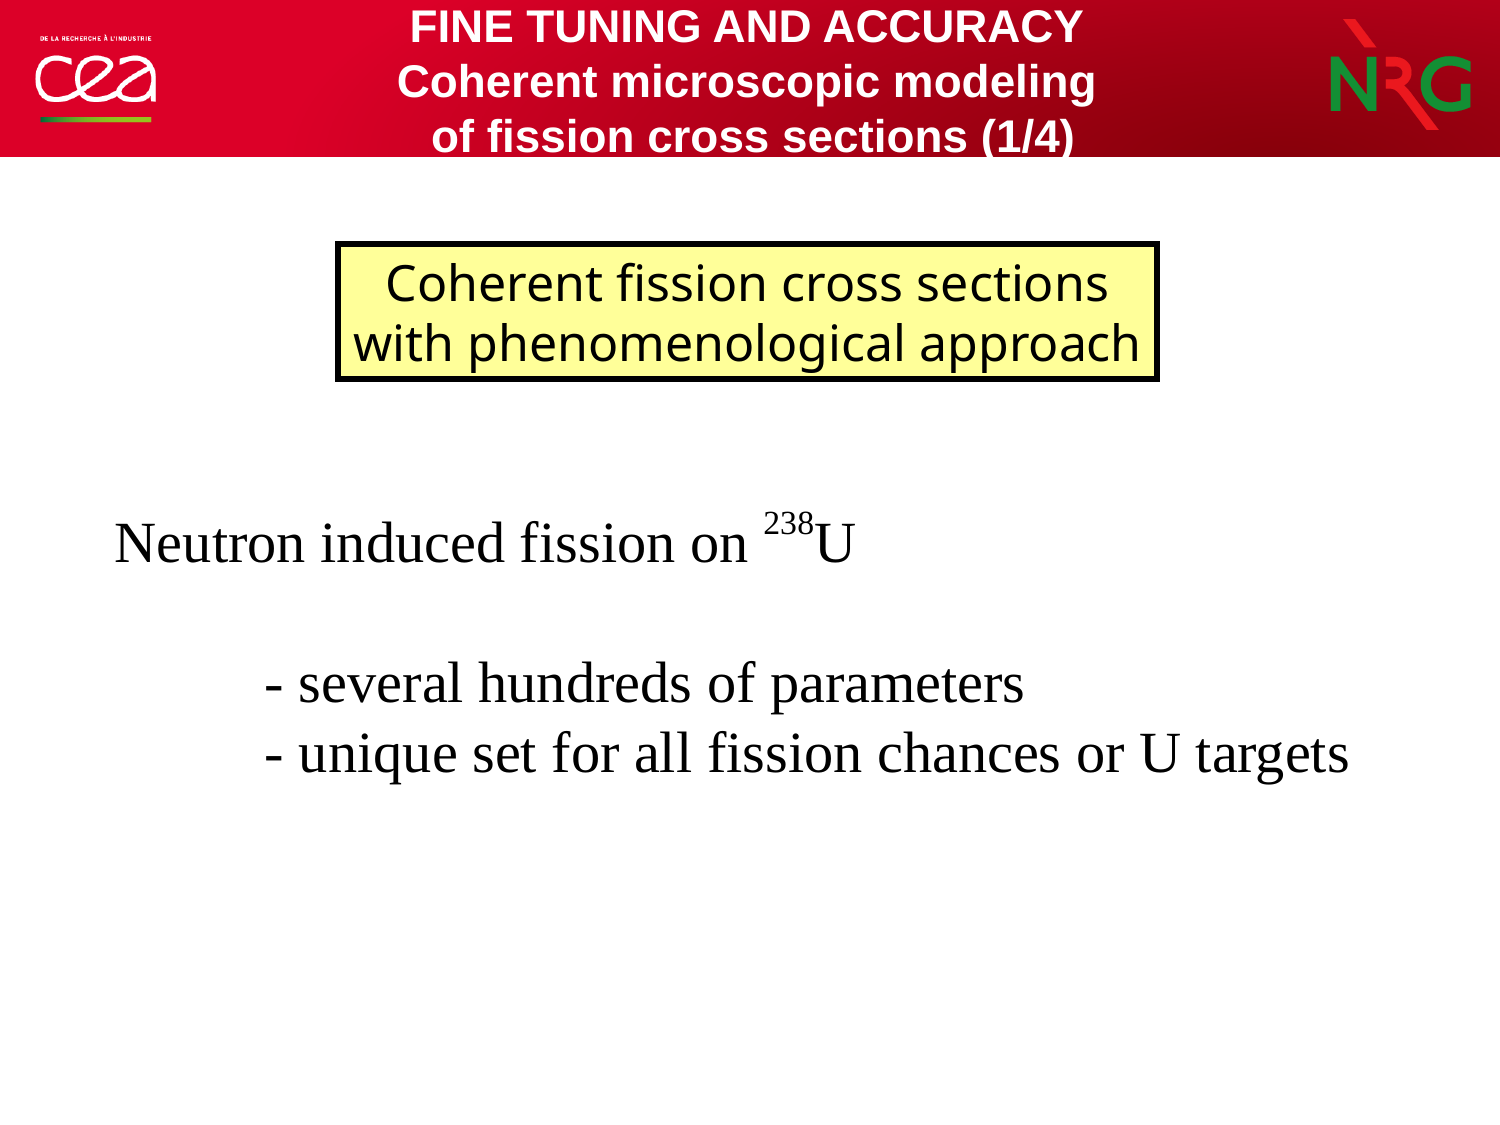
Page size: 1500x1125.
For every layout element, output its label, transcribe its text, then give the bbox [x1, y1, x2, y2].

text_box Coherent fission cross sections with phenomenological approach [338, 244, 1158, 379]
picture [0, 0, 1500, 157]
text_box FINE TUNING AND ACCURACY Coherent microscopic modeling of fission cross sections (1/4) [153, 4, 1341, 154]
text_box Neutron induced fission on 238U - several hundreds of parameters - unique set for all fission chances or U targets [99, 450, 1450, 835]
